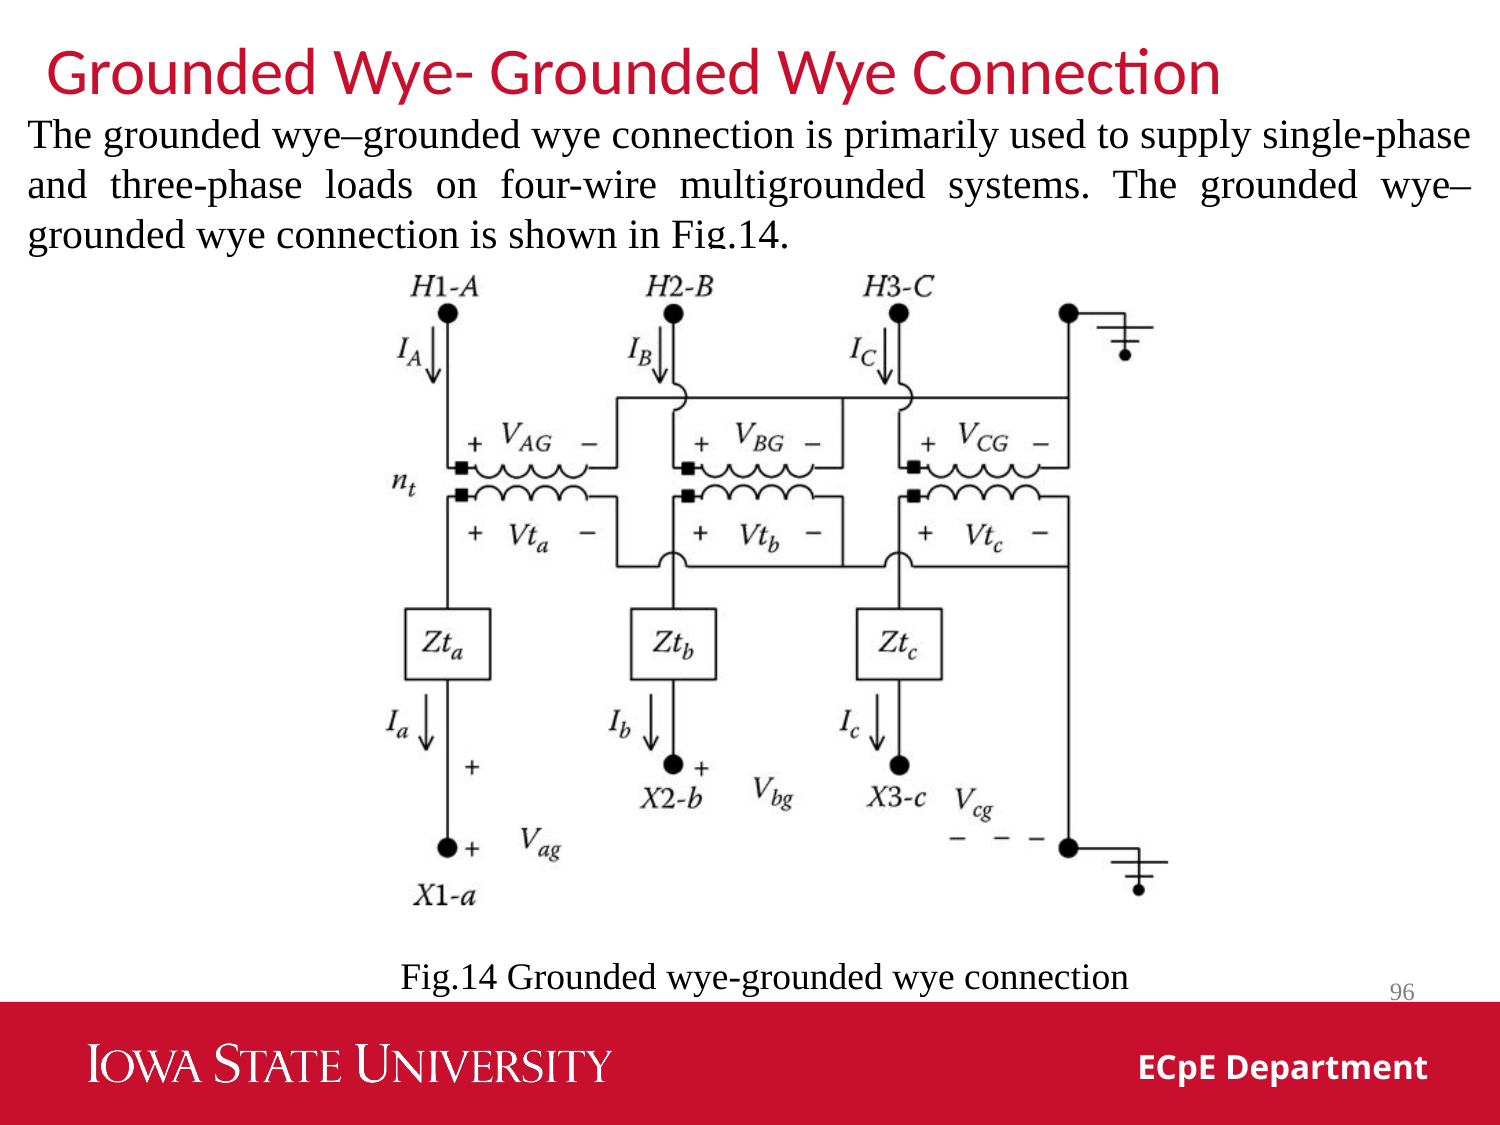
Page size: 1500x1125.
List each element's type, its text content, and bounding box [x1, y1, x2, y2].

picture [87, 1043, 613, 1087]
text_box Grounded Wye- Grounded Wye Connection [31, 20, 1238, 99]
picture [349, 249, 1201, 926]
text_box The grounded wye–grounded wye connection is primarily used to supply single-phase and three-phase loads on four-wire multigrounded systems. The grounded wye–grounded wye connection is shown in Fig.14. [12, 99, 1488, 265]
text_box Fig.14 Grounded wye-grounded wye connection [249, 944, 1300, 1005]
